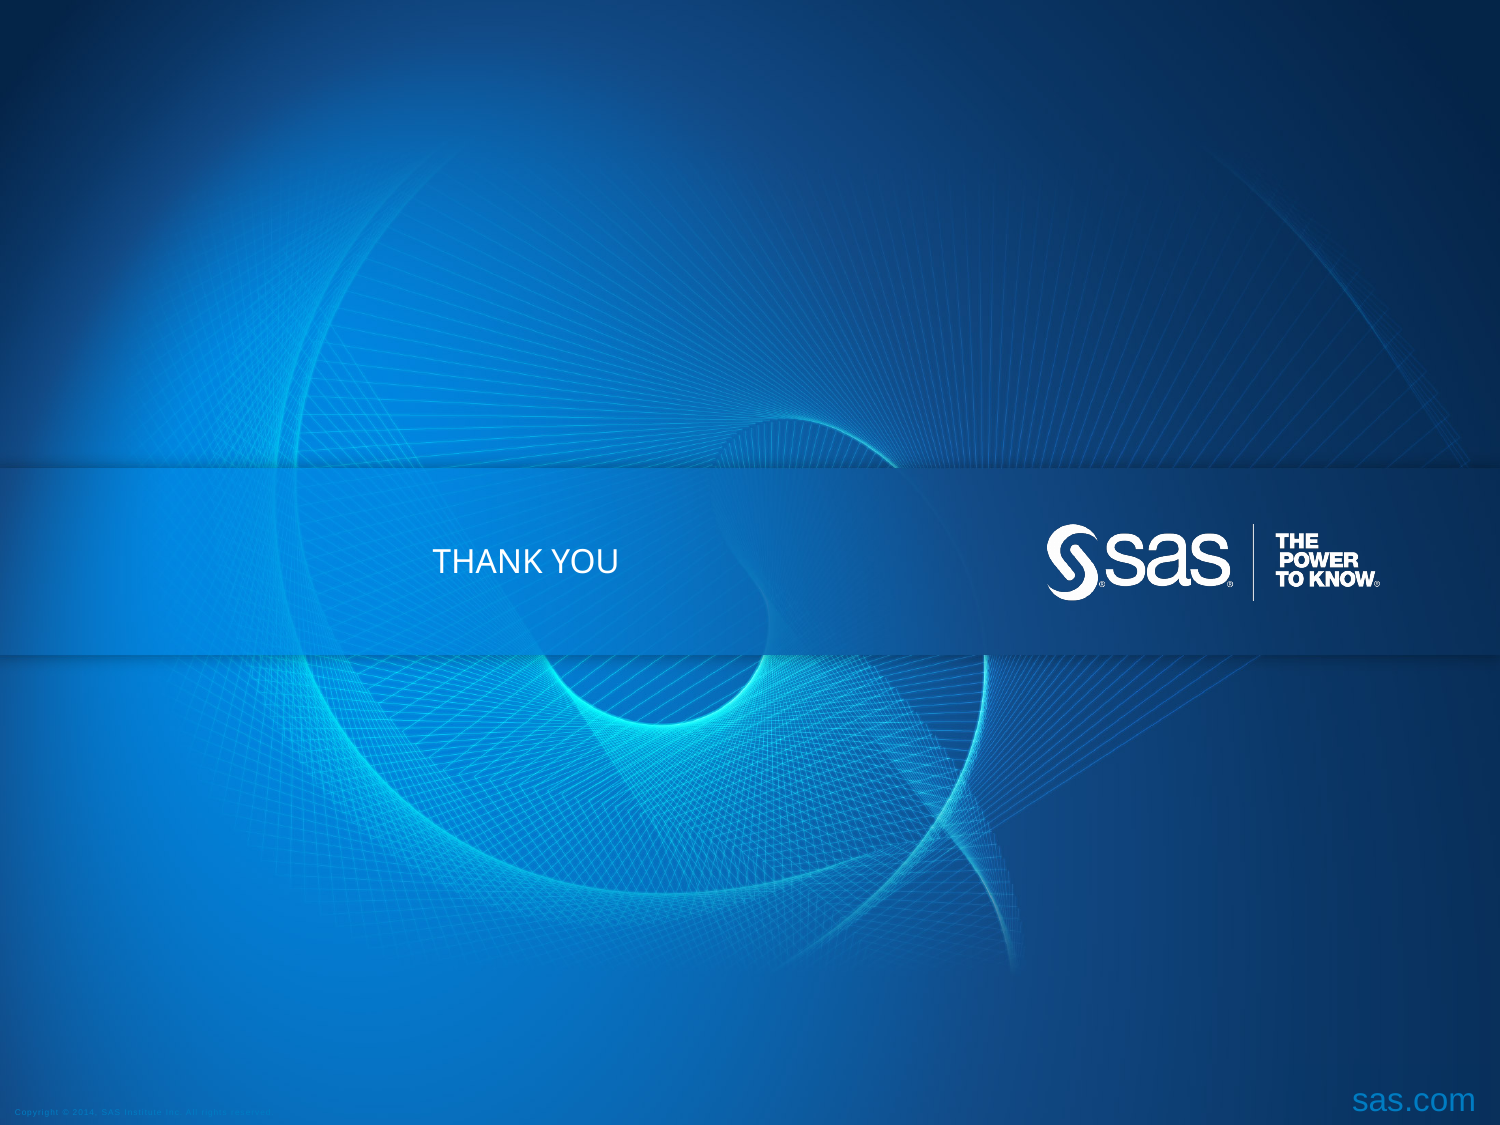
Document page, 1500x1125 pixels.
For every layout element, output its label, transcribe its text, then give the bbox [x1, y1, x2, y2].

picture [0, 0, 1500, 1125]
title Thank you [75, 532, 977, 589]
